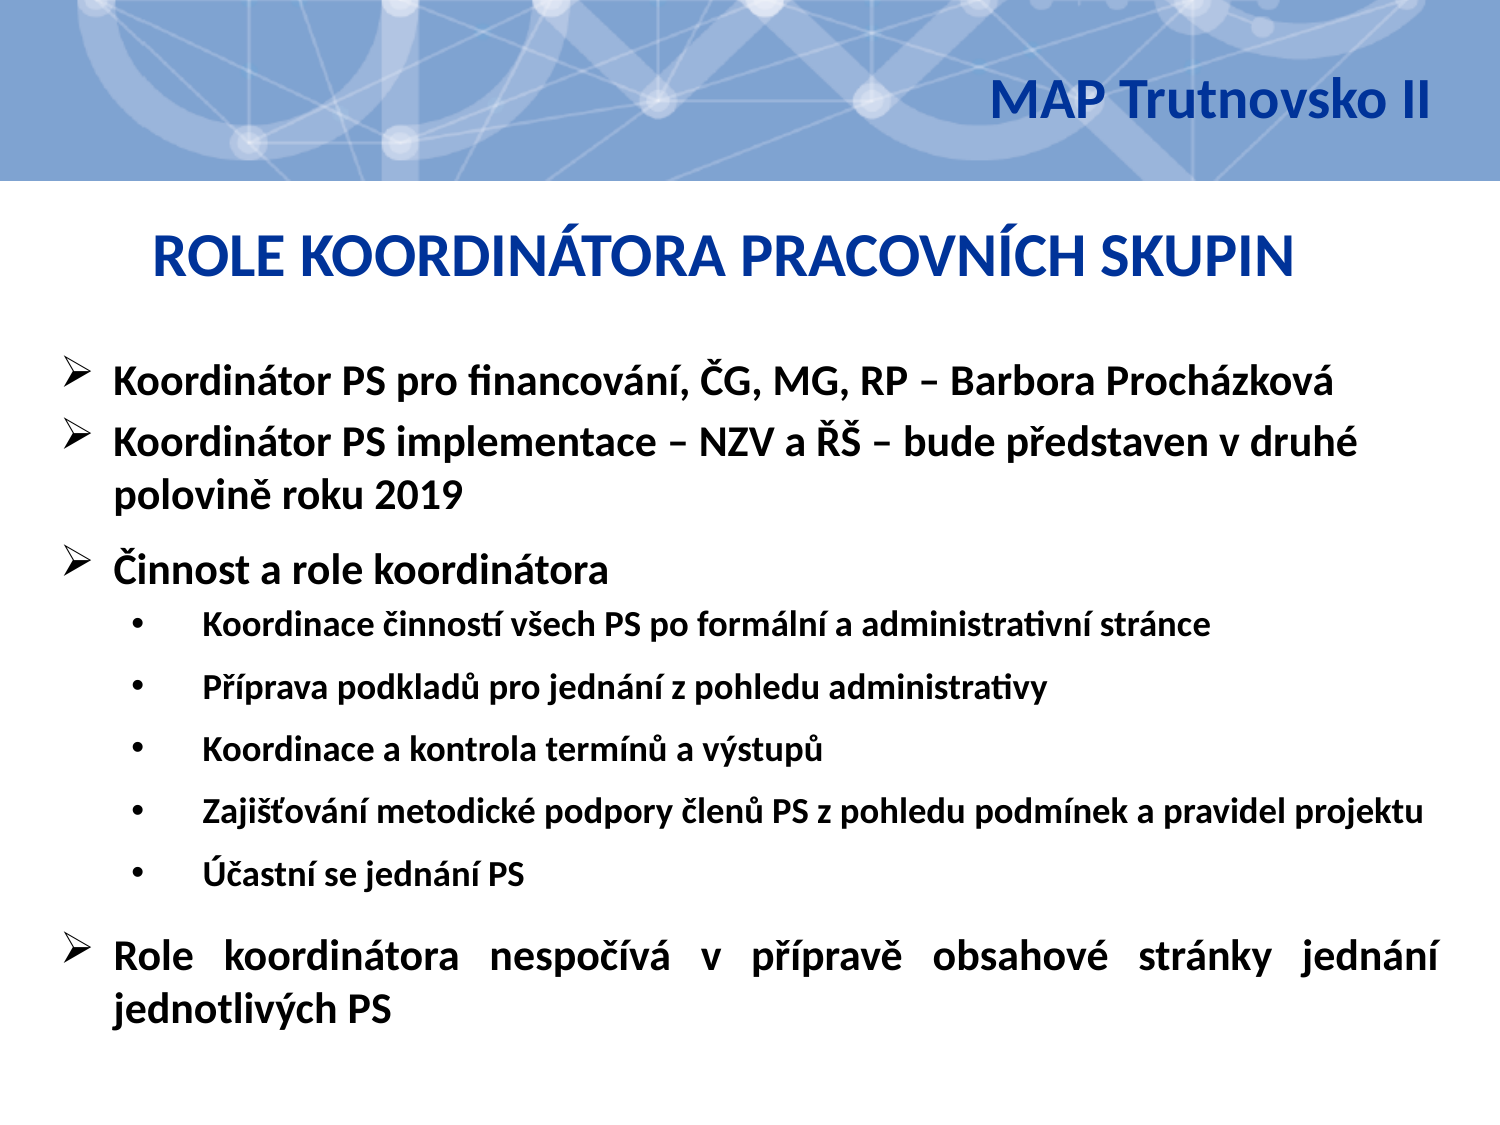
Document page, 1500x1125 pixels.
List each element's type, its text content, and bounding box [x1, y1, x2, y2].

title ROLE KOORDINÁTORA PRACOVNÍCH SKUPIN [76, 190, 1388, 323]
picture [0, 0, 1500, 181]
subtitle Koordinátor PS pro financování, ČG, MG, RP – Barbora Procházková Koordinátor PS implementace – NZV a ŘŠ – bude představen v druhé polovině roku 2019 Činnost a role koordinátora Koordinace činností všech PS po formální a administrativní stránce Příprava podkladů pro jednání z pohledu administrativy Koordinace a kontrola termínů a výstupů Zajišťování metodické podpory členů PS z pohledu podmínek a pravidel projektu Účastní se jednání PS Role koordinátora nespočívá v přípravě obsahové stránky jednání jednotlivých PS [45, 343, 1455, 1053]
